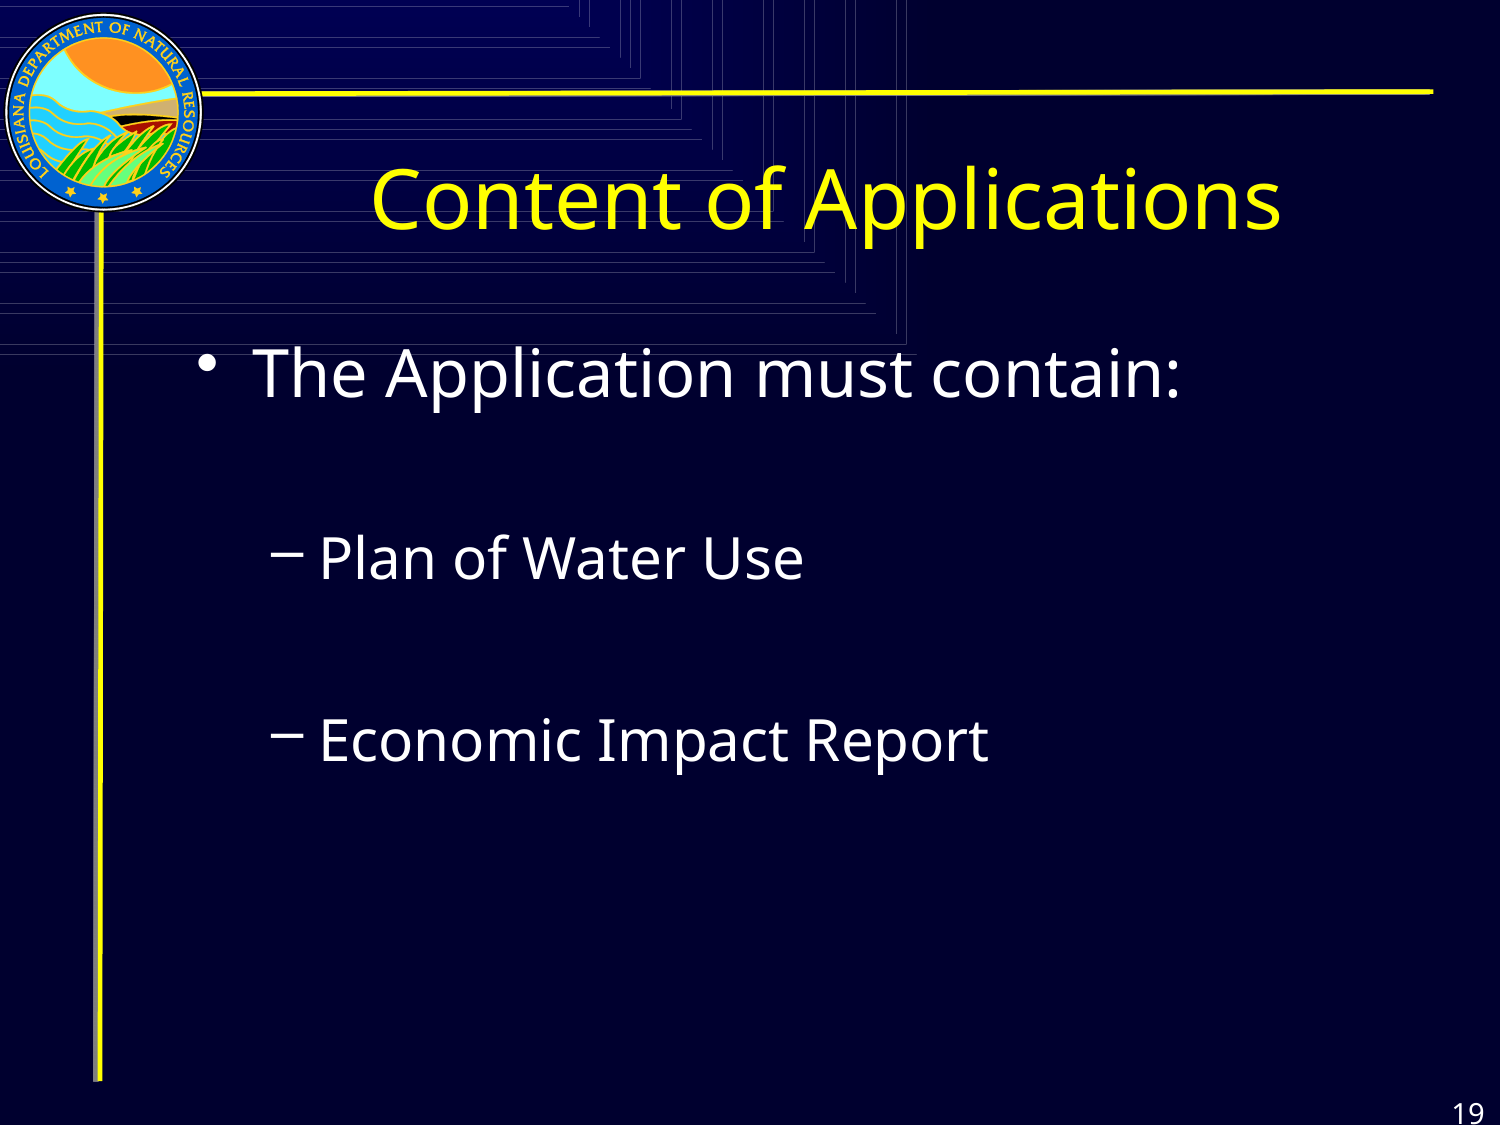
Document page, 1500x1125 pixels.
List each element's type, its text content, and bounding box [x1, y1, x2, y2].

title Content of Applications [189, 101, 1465, 290]
slide_number 19 [1074, 1087, 1500, 1125]
list The Application must contain: Plan of Water Use Economic Impact Report [180, 322, 1457, 999]
